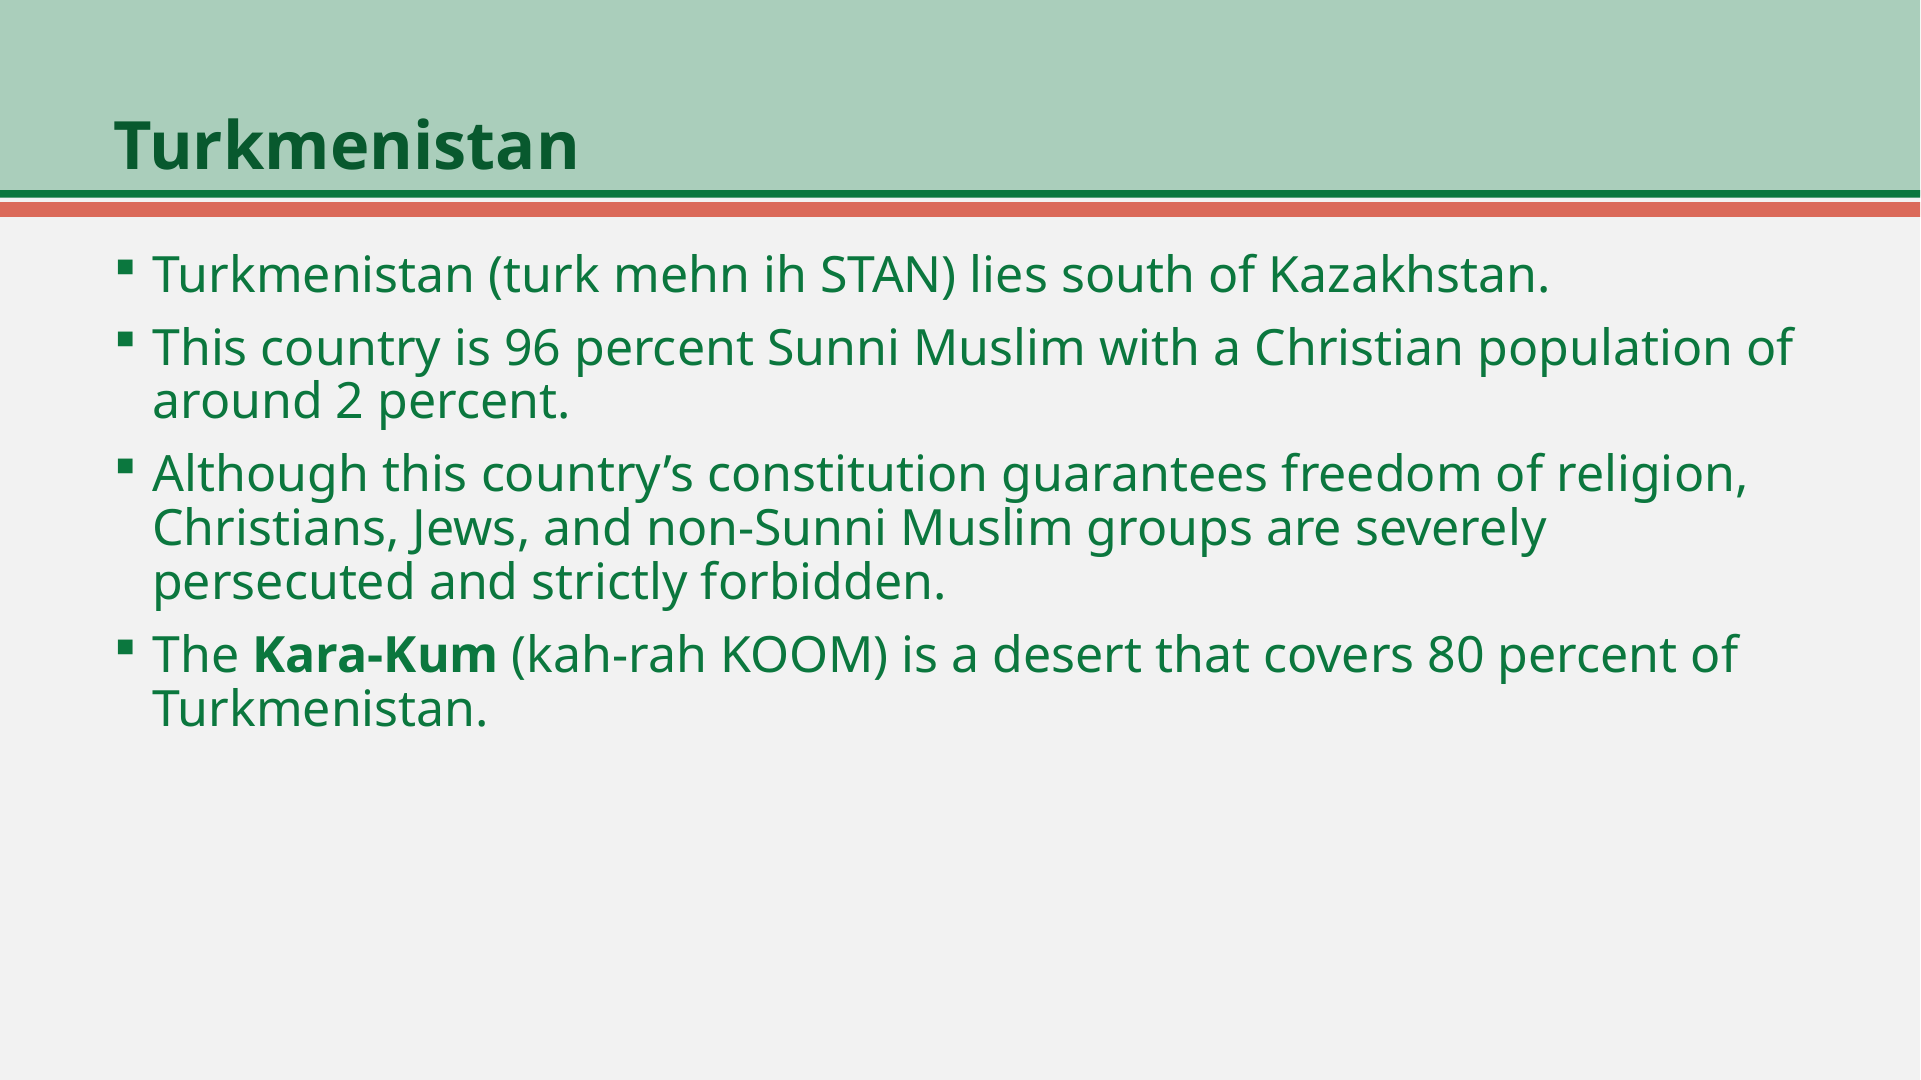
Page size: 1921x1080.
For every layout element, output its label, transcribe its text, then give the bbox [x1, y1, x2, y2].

list Turkmenistan (turk mehn ih STAN) lies south of Kazakhstan. This country is 96 percent Sunni Muslim with a Christian population of around 2 percent. Although this country’s constitution guarantees freedom of religion, Christians, Jews, and non-Sunni Muslim groups are severely persecuted and strictly forbidden. The Kara-Kum (kah-rah KOOM) is a desert that covers 80 percent of Turkmenistan. [98, 241, 1823, 1028]
title Turkmenistan [98, 41, 1823, 191]
